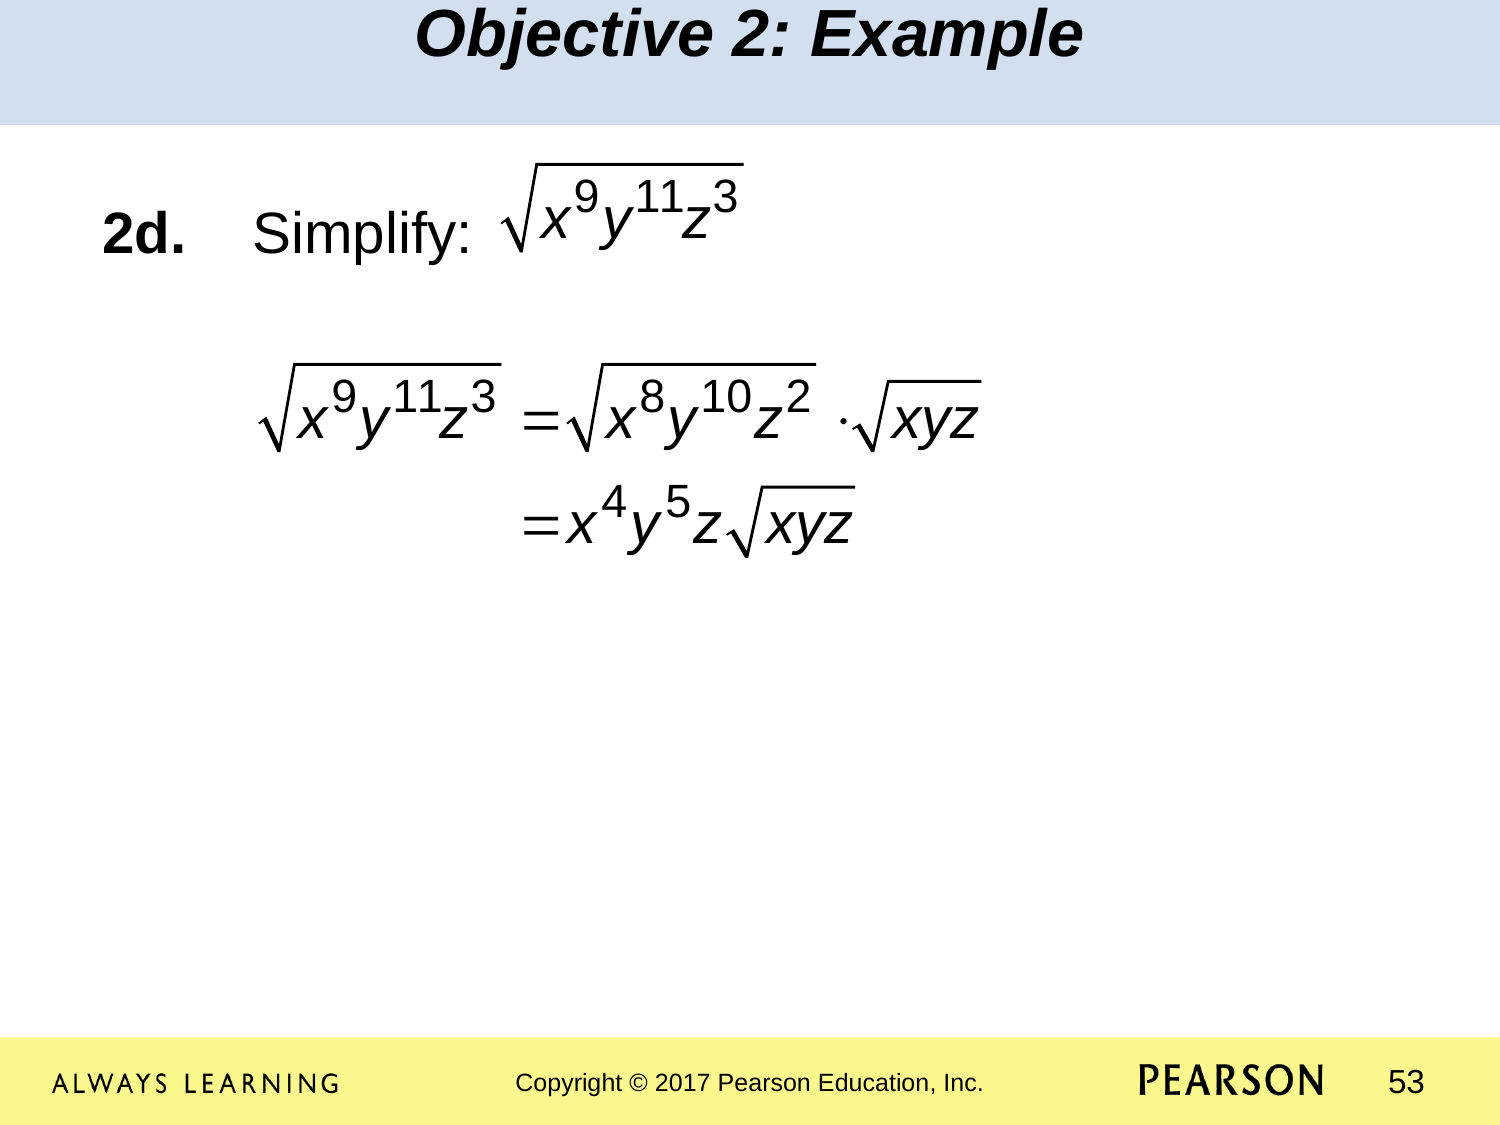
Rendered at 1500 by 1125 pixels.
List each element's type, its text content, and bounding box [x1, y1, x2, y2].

list 2d. Simplify: [87, 187, 1440, 1000]
picture [51, 1072, 338, 1094]
picture [1137, 1062, 1325, 1097]
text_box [253, 358, 988, 563]
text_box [496, 156, 749, 258]
